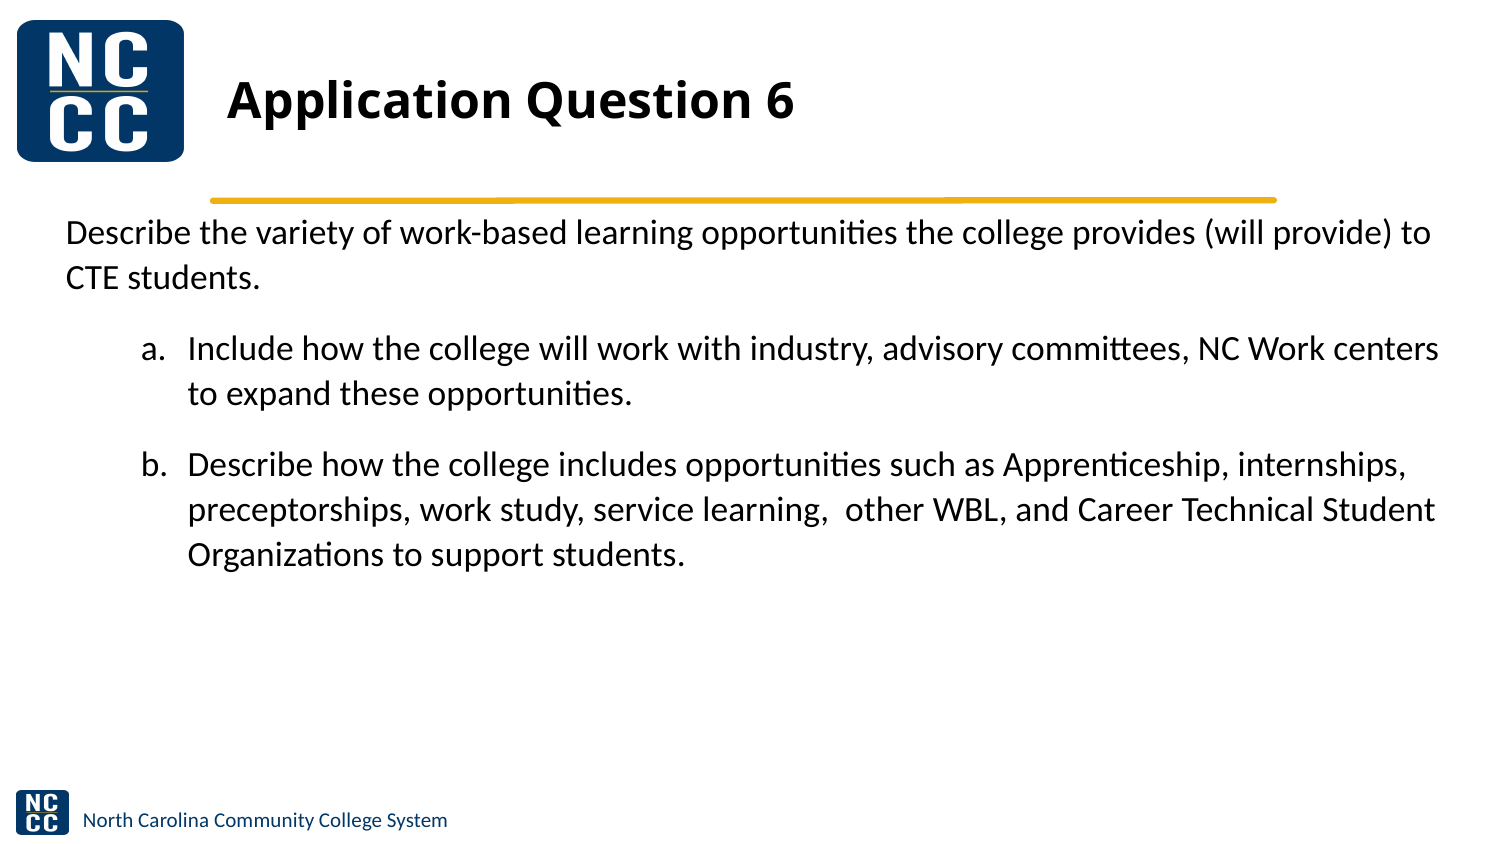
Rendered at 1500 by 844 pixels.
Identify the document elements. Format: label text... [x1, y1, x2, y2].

picture [17, 20, 184, 162]
picture [16, 790, 50, 835]
list Describe the variety of work-based learning opportunities the college provides (will provide) to CTE students. Include how the college will work with industry, advisory committees, NC Work centers to expand these opportunities. Describe how the college includes opportunities such as Apprenticeship, internships, preceptorships, work study, service learning, other WBL, and Career Technical Student Organizations to support students. [50, 198, 1470, 844]
title Application Question 6 [212, 20, 1421, 184]
